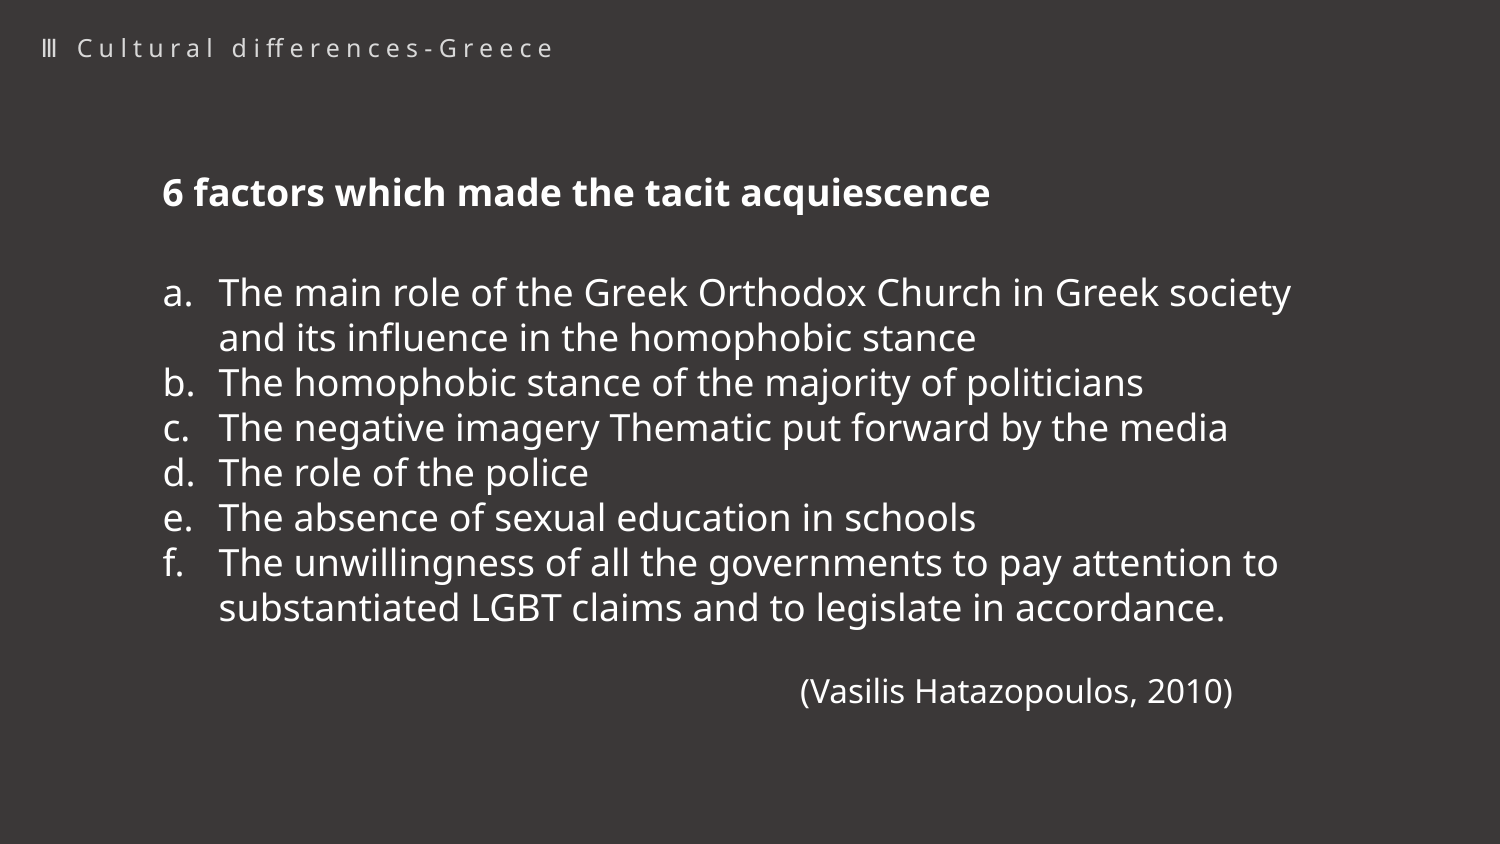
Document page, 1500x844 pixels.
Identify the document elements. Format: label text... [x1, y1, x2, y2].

text_box The main role of the Greek Orthodox Church in Greek society and its influence in the homophobic stance The homophobic stance of the majority of politicians The negative imagery Thematic put forward by the media The role of the police The absence of sexual education in schools The unwillingness of all the governments to pay attention to substantiated LGBT claims and to legislate in accordance. [147, 261, 1329, 682]
text_box (Vasilis Hatazopoulos, 2010) [785, 663, 1376, 758]
text_box 6 factors which made the tacit acquiescence [147, 161, 1046, 222]
text_box Ⅲ Cultural differences-Greece [25, 25, 568, 70]
